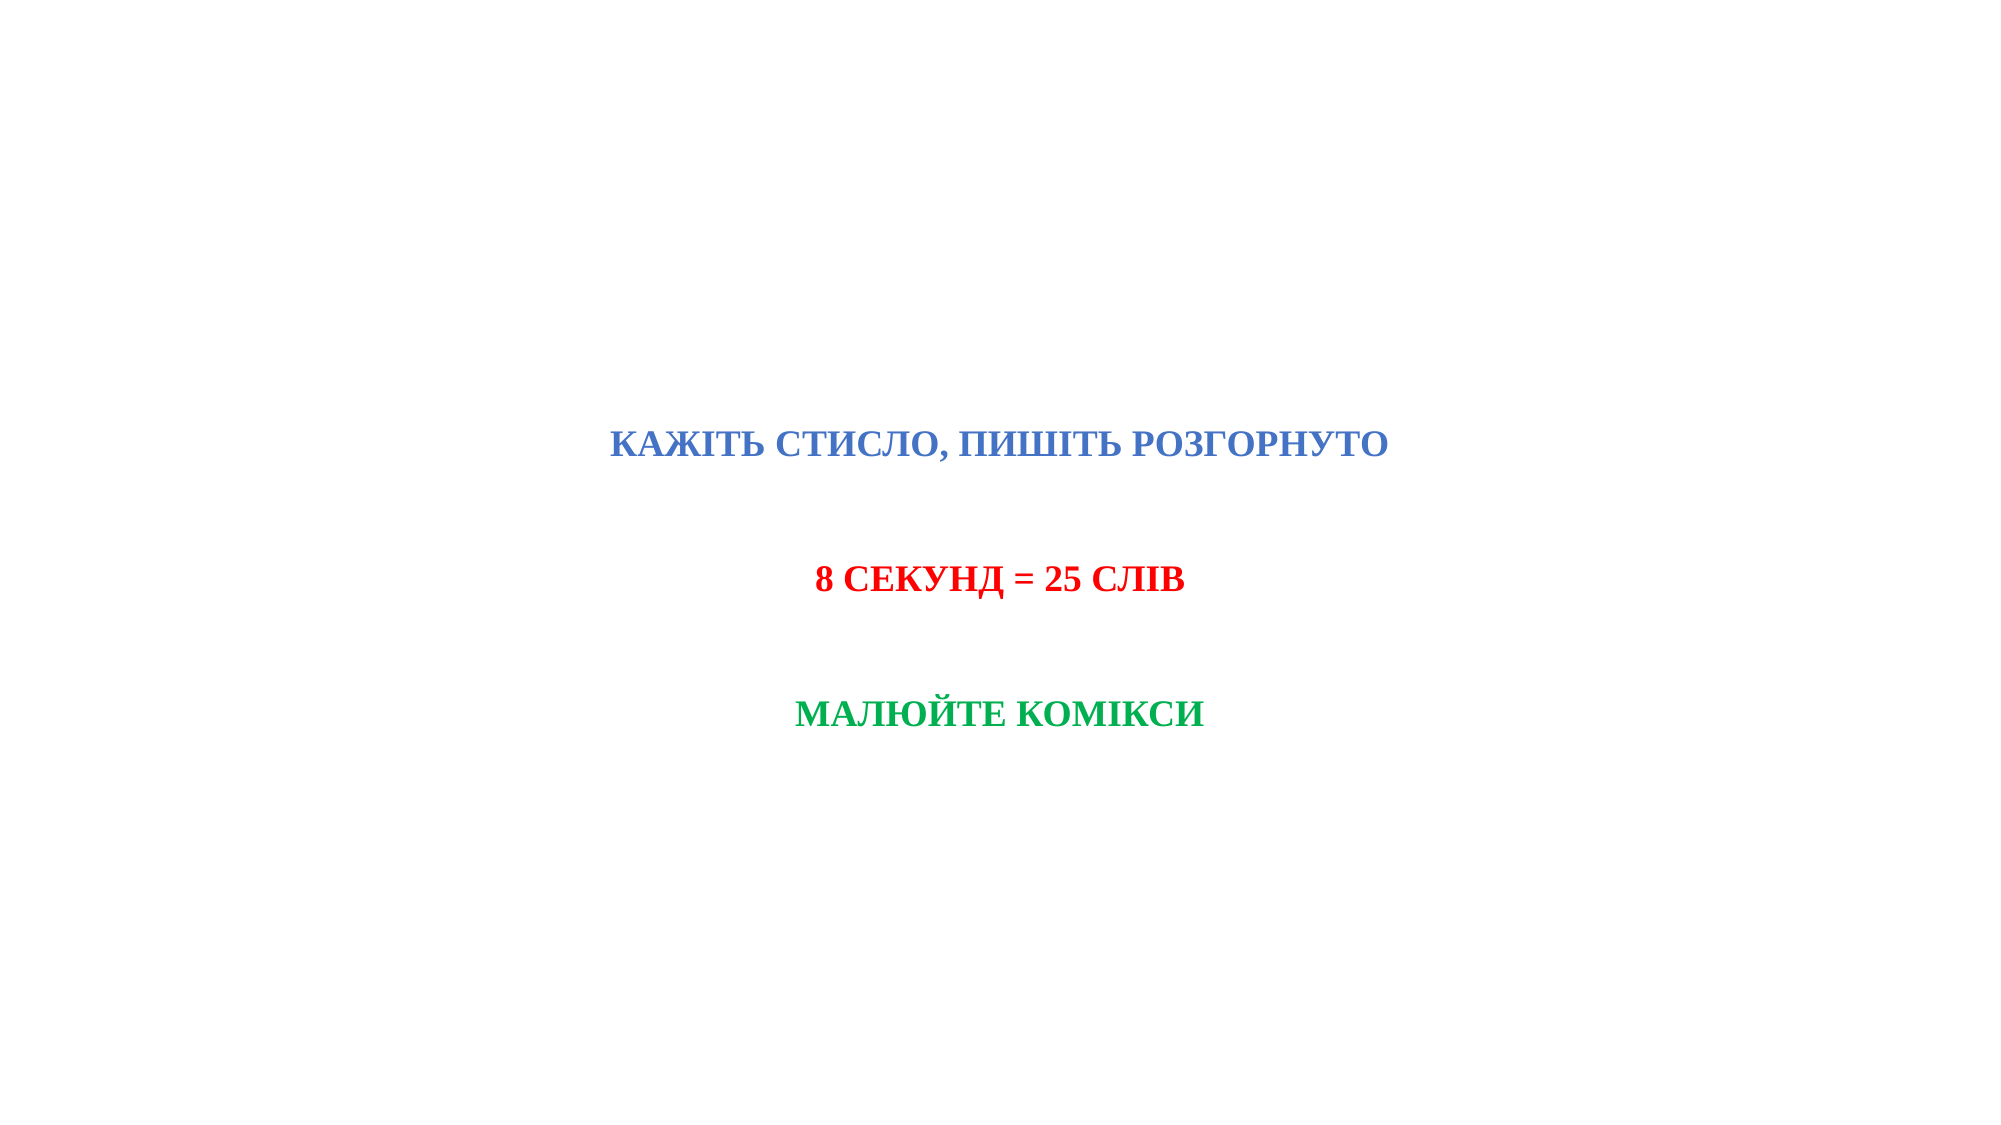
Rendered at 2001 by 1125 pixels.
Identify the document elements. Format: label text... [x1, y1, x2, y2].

text_box КАЖІТЬ СТИСЛО, ПИШІТЬ РОЗГОРНУТО 8 СЕКУНД = 25 СЛІВ МАЛЮЙТЕ КОМІКСИ [500, 388, 1500, 741]
